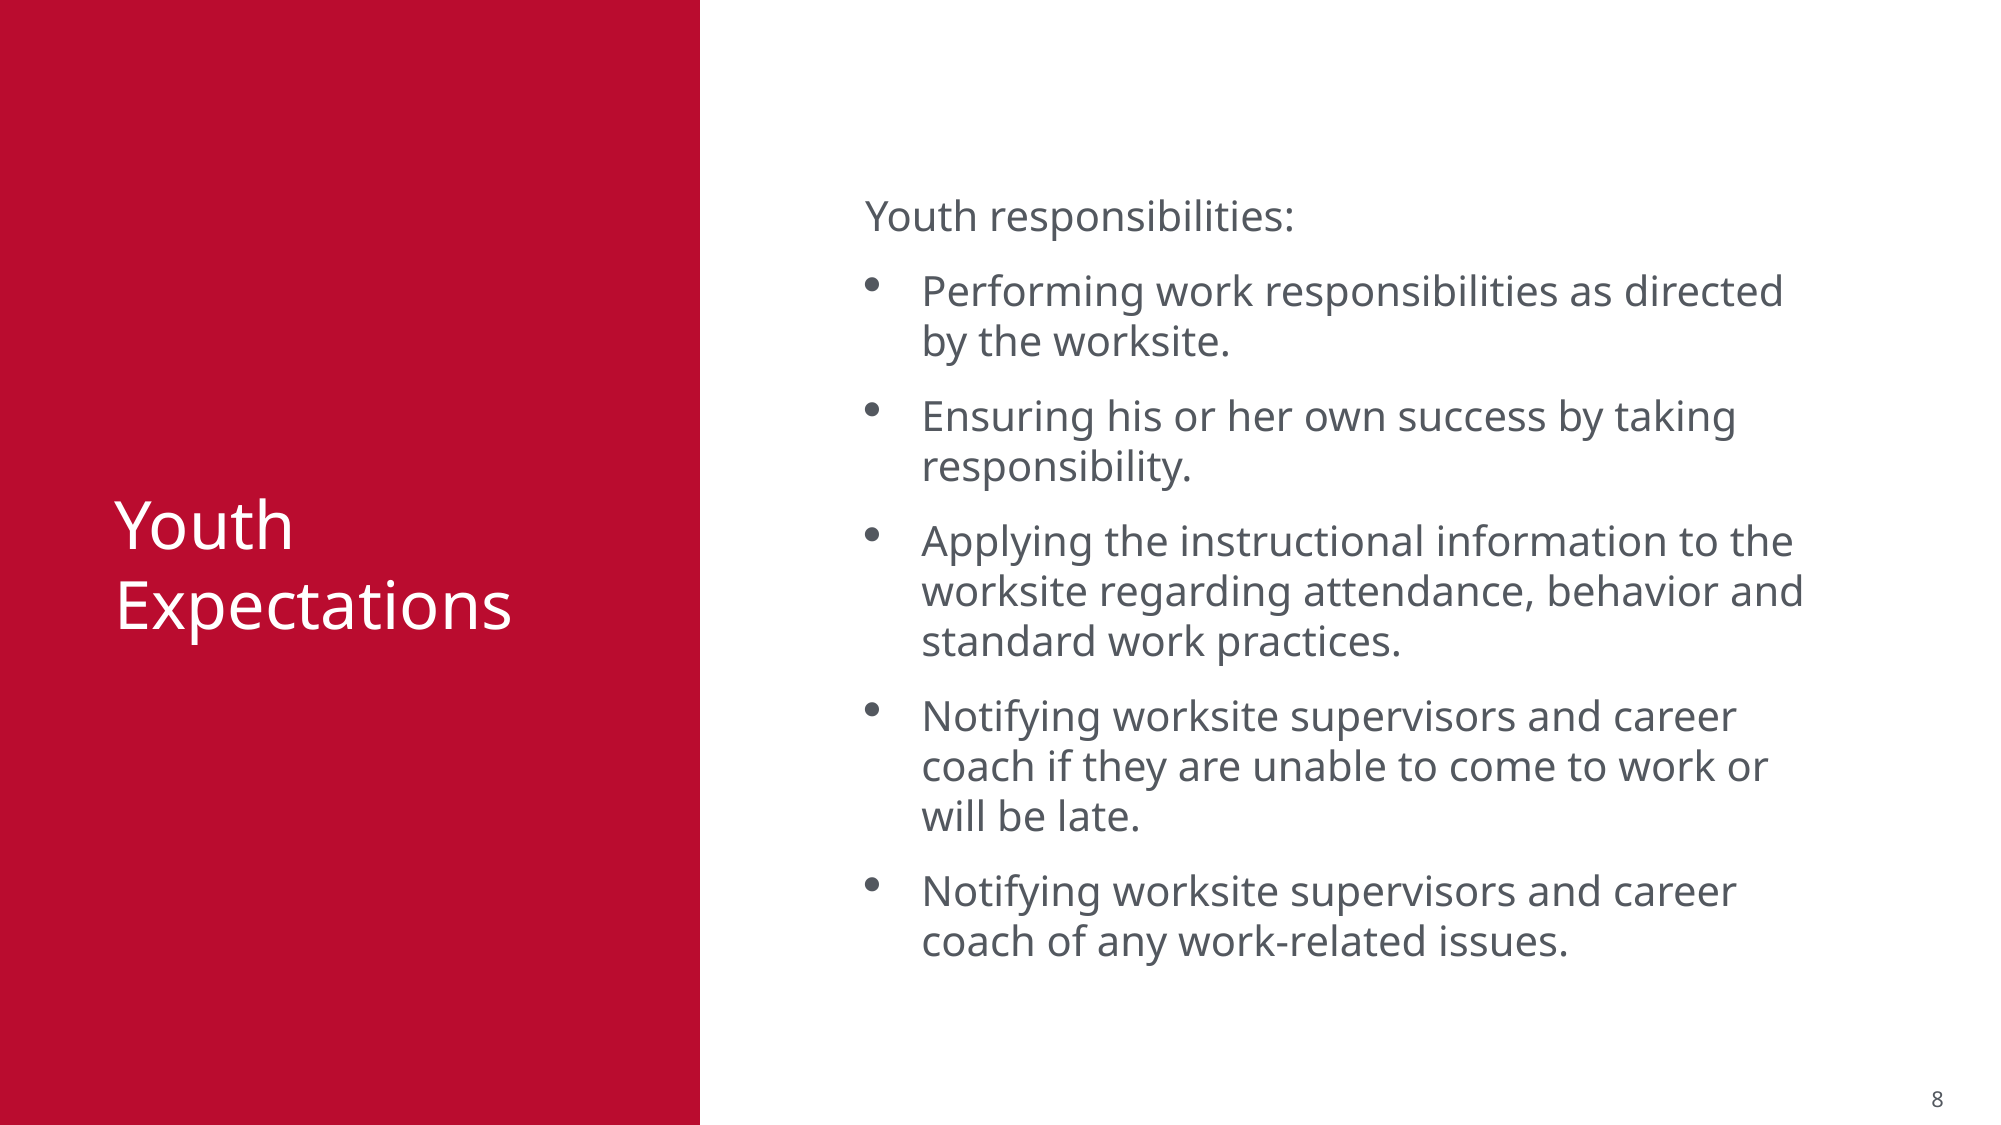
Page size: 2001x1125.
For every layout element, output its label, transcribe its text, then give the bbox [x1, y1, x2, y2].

list Youth responsibilities: Performing work responsibilities as directed by the worksite. Ensuring his or her own success by taking responsibility. Applying the instructional information to the worksite regarding attendance, behavior and standard work practices. Notifying worksite supervisors and career coach if they are unable to come to work or will be late. Notifying worksite supervisors and career coach of any work-related issues. [850, 174, 1841, 980]
list Youth Expectations [99, 174, 600, 950]
slide_number 8 [1919, 1081, 1955, 1120]
